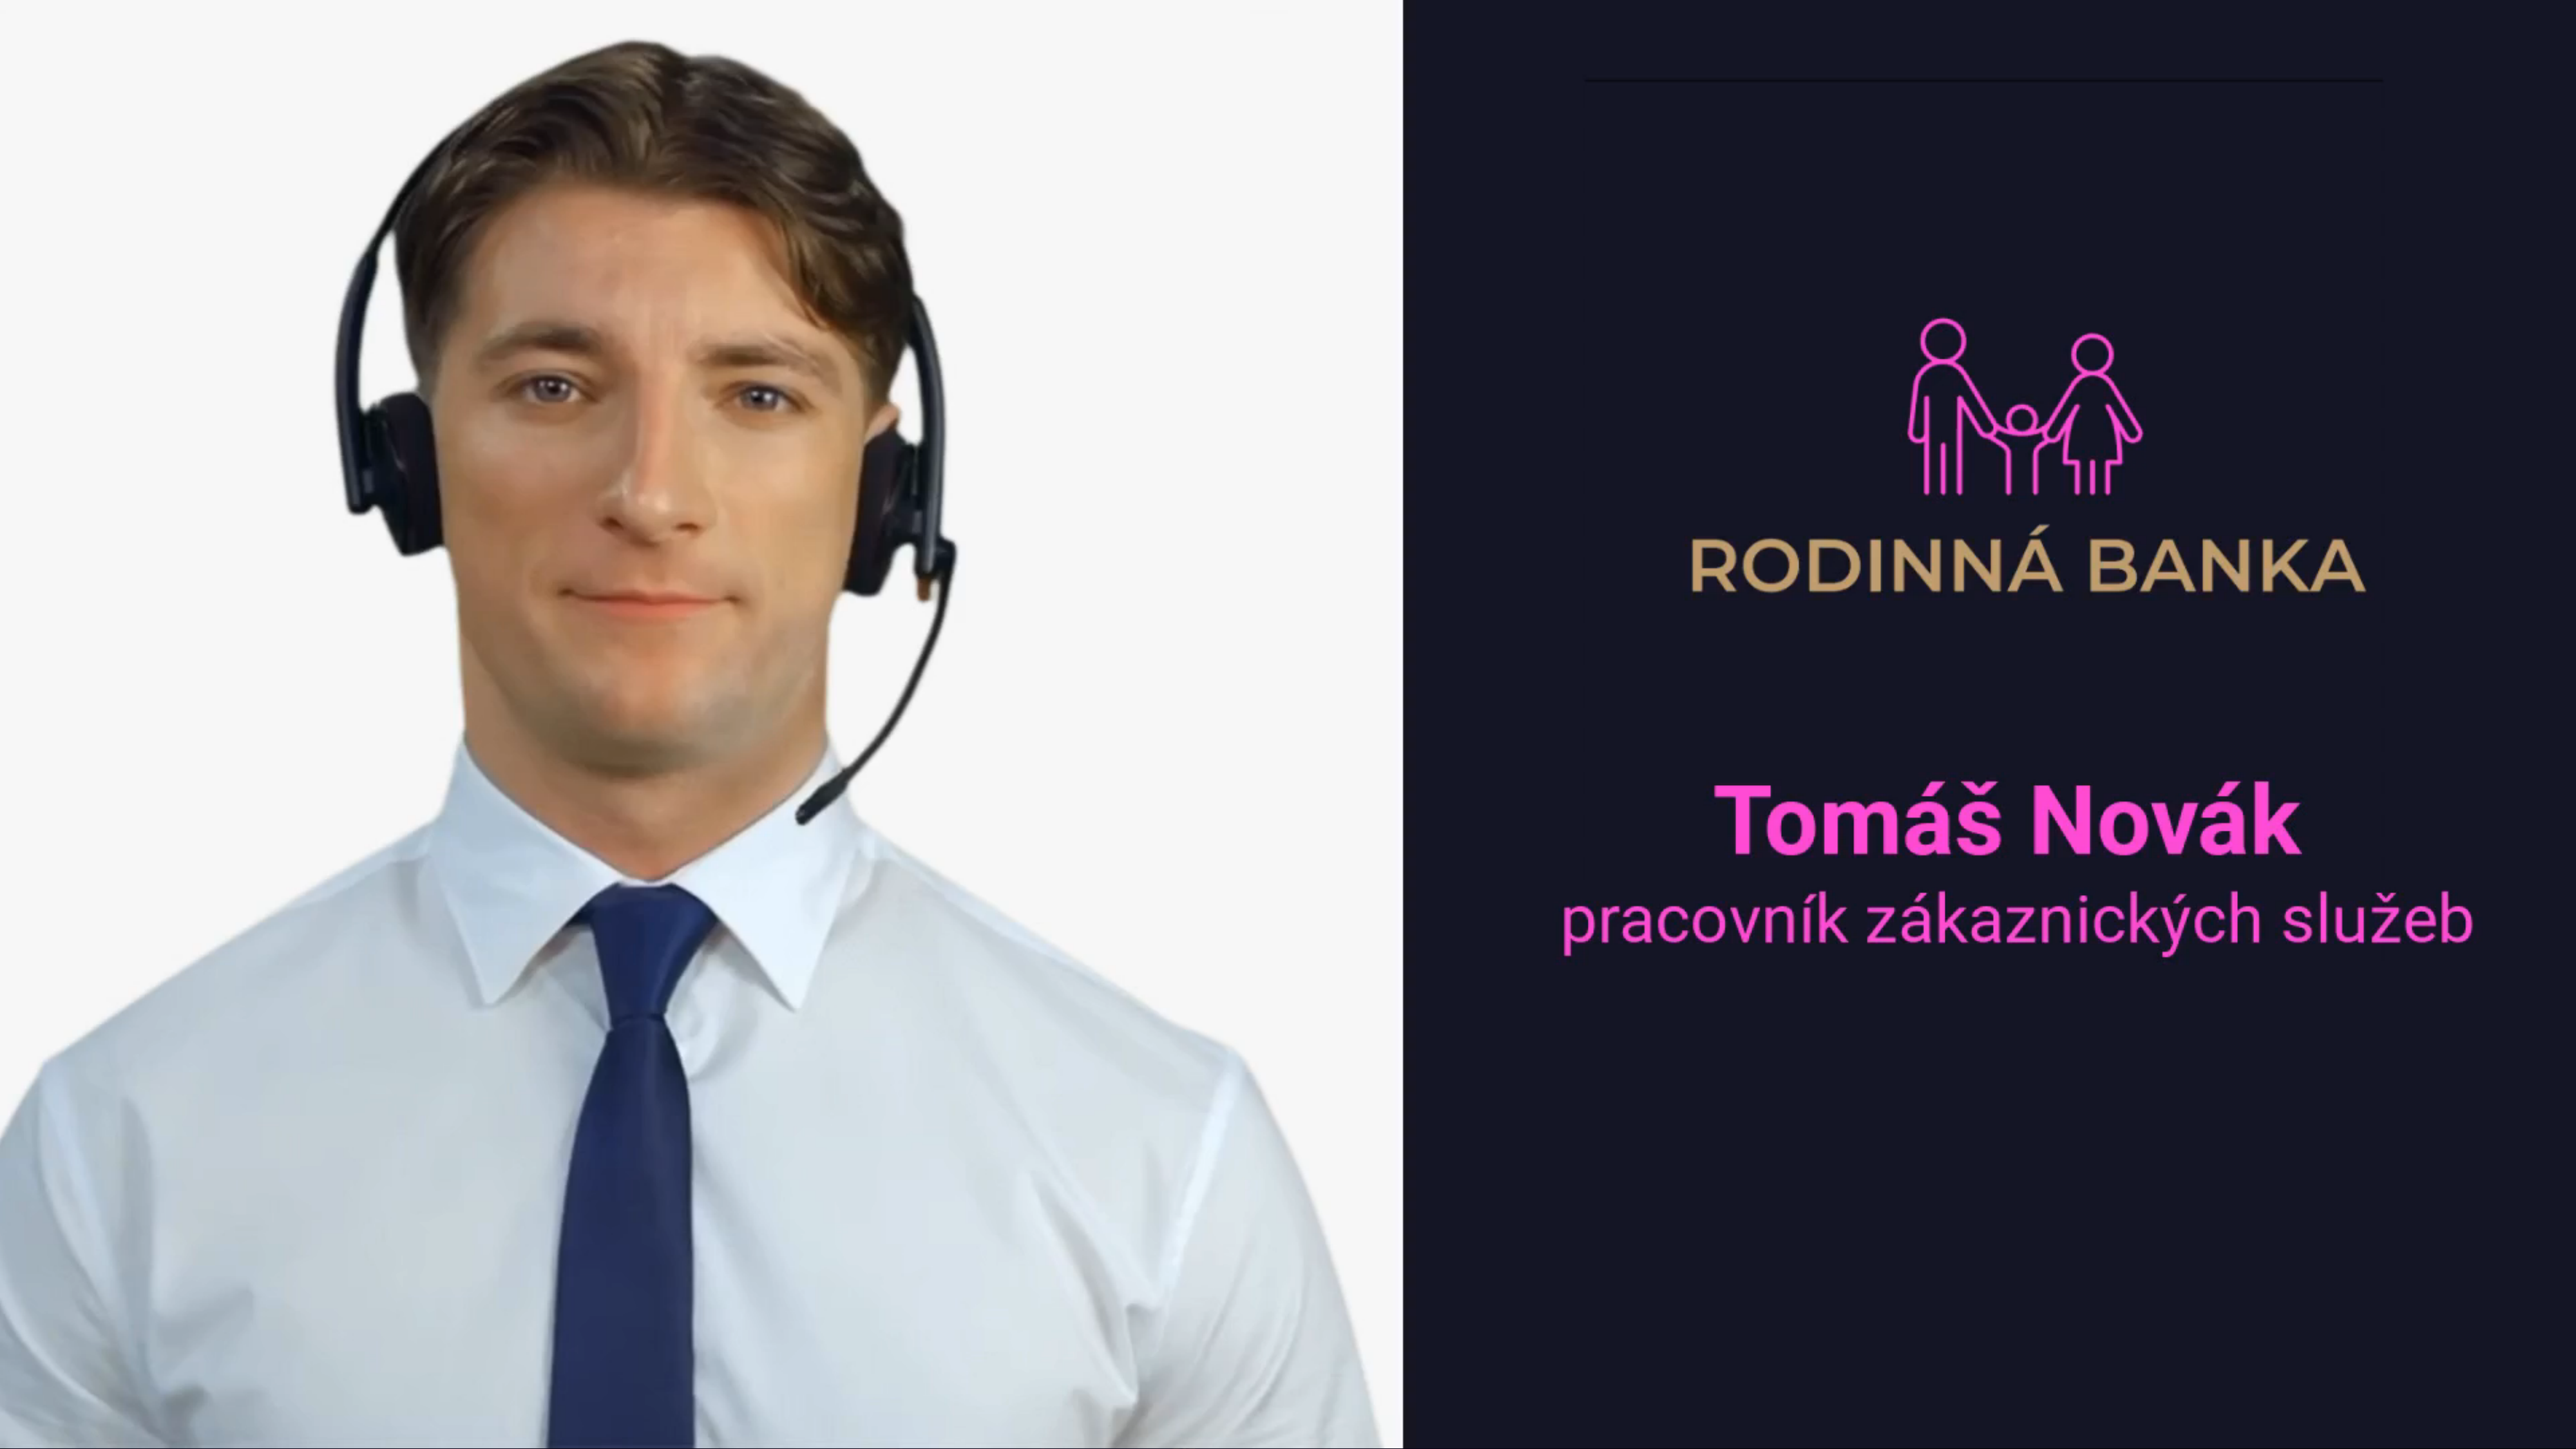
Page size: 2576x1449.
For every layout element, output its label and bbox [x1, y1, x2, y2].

text_box [0, 0, 2576, 1449]
